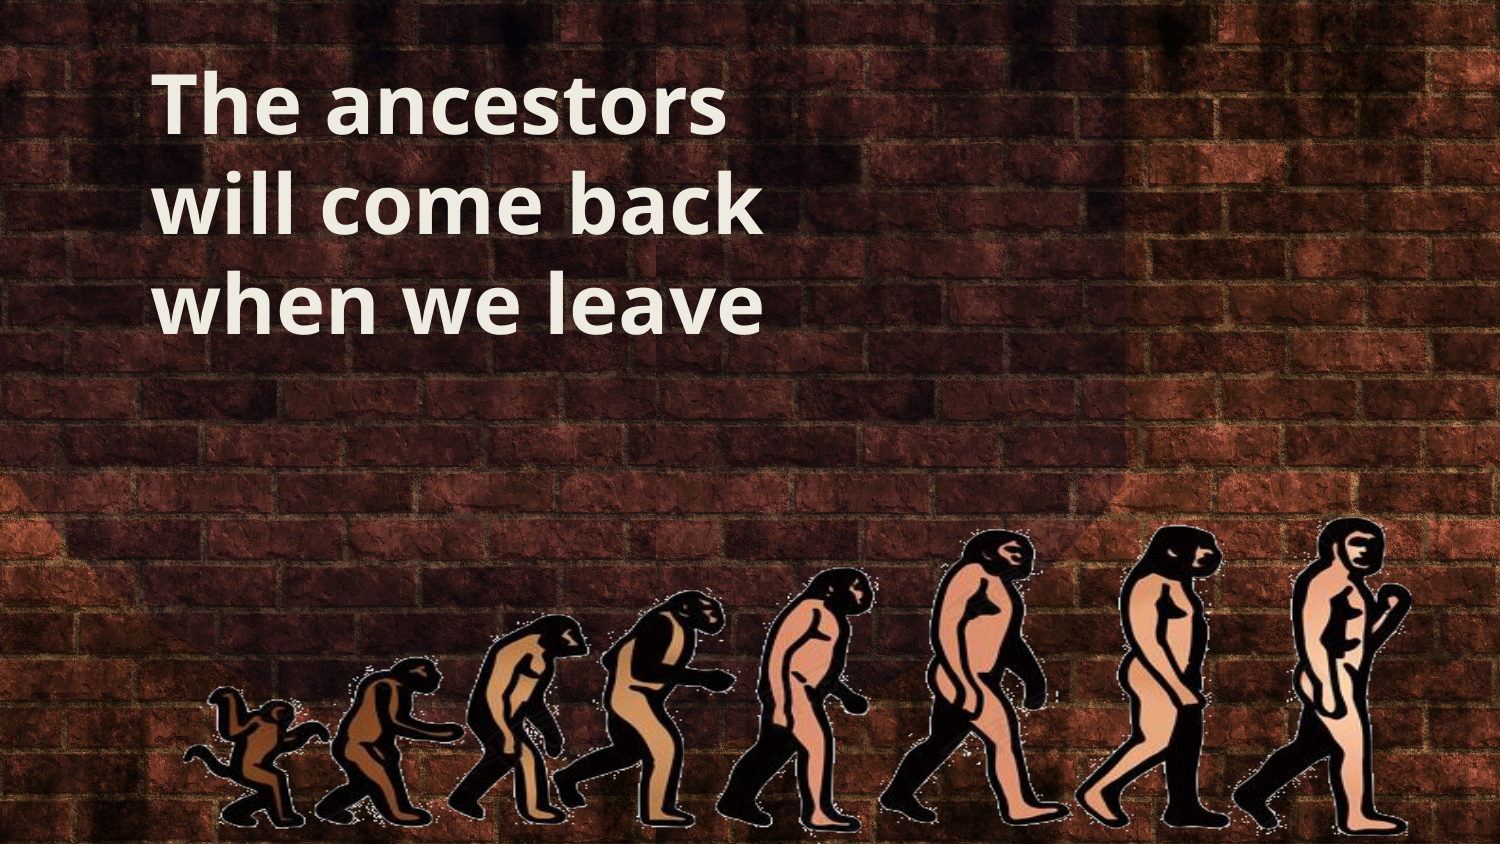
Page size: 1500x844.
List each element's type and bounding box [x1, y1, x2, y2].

text_box [0, 0, 1500, 844]
picture [182, 493, 1412, 844]
